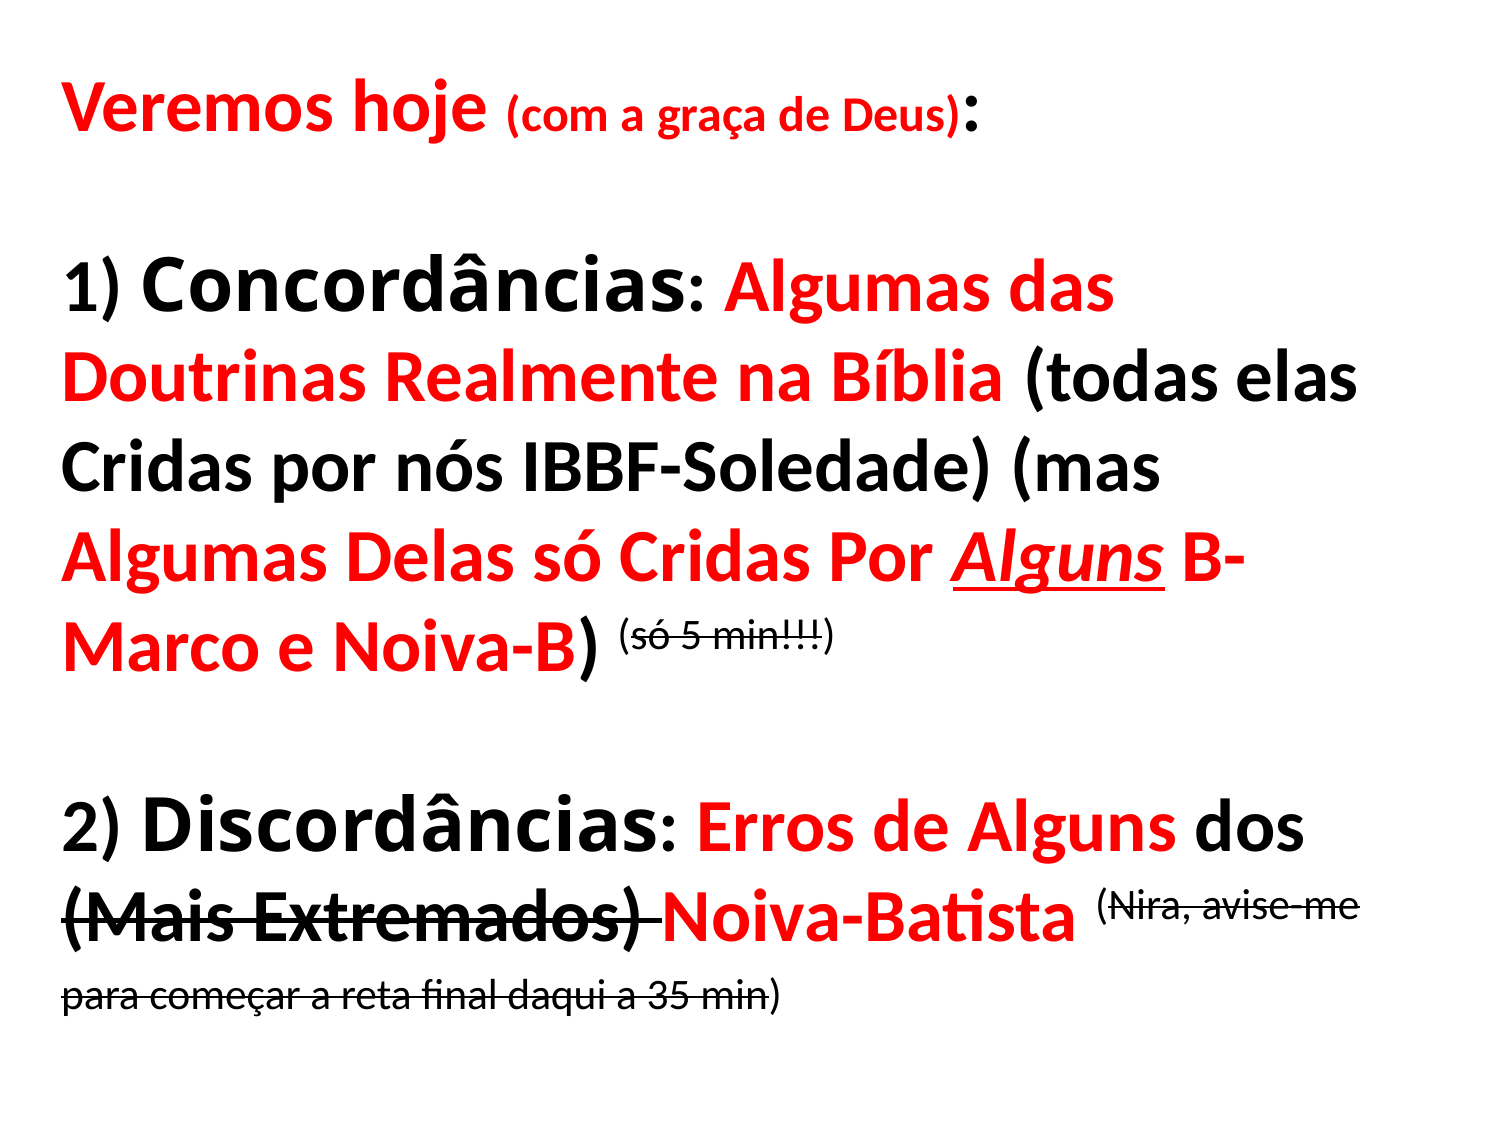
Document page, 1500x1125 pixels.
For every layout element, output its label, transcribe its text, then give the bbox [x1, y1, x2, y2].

text_box Veremos hoje (com a graça de Deus): 1) Concordâncias: Algumas das Doutrinas Realmente na Bíblia (todas elas Cridas por nós IBBF-Soledade) (mas Algumas Delas só Cridas Por Alguns B-Marco e Noiva-B) (só 5 min!!!) 2) Discordâncias: Erros de Alguns dos (Mais Extremados) Noiva-Batista (Nira, avise-me para começar a reta final daqui a 35 min) [46, 49, 1448, 1055]
